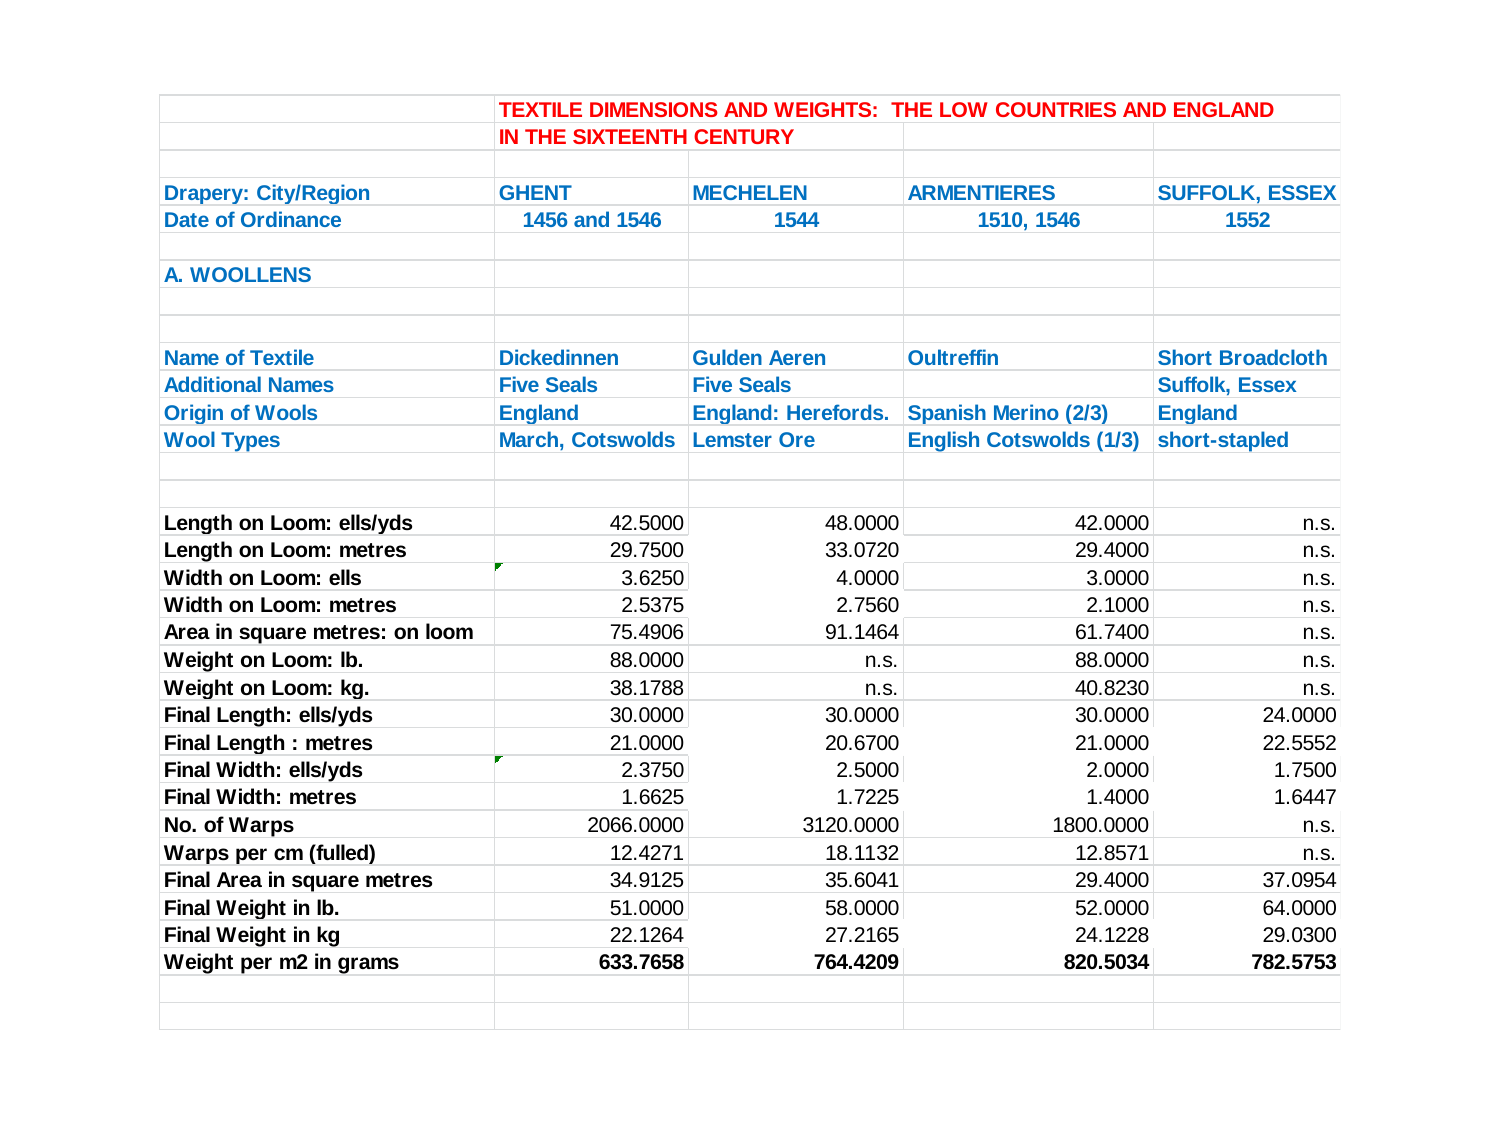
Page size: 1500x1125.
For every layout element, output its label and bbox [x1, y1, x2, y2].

text_box [158, 94, 1342, 1031]
